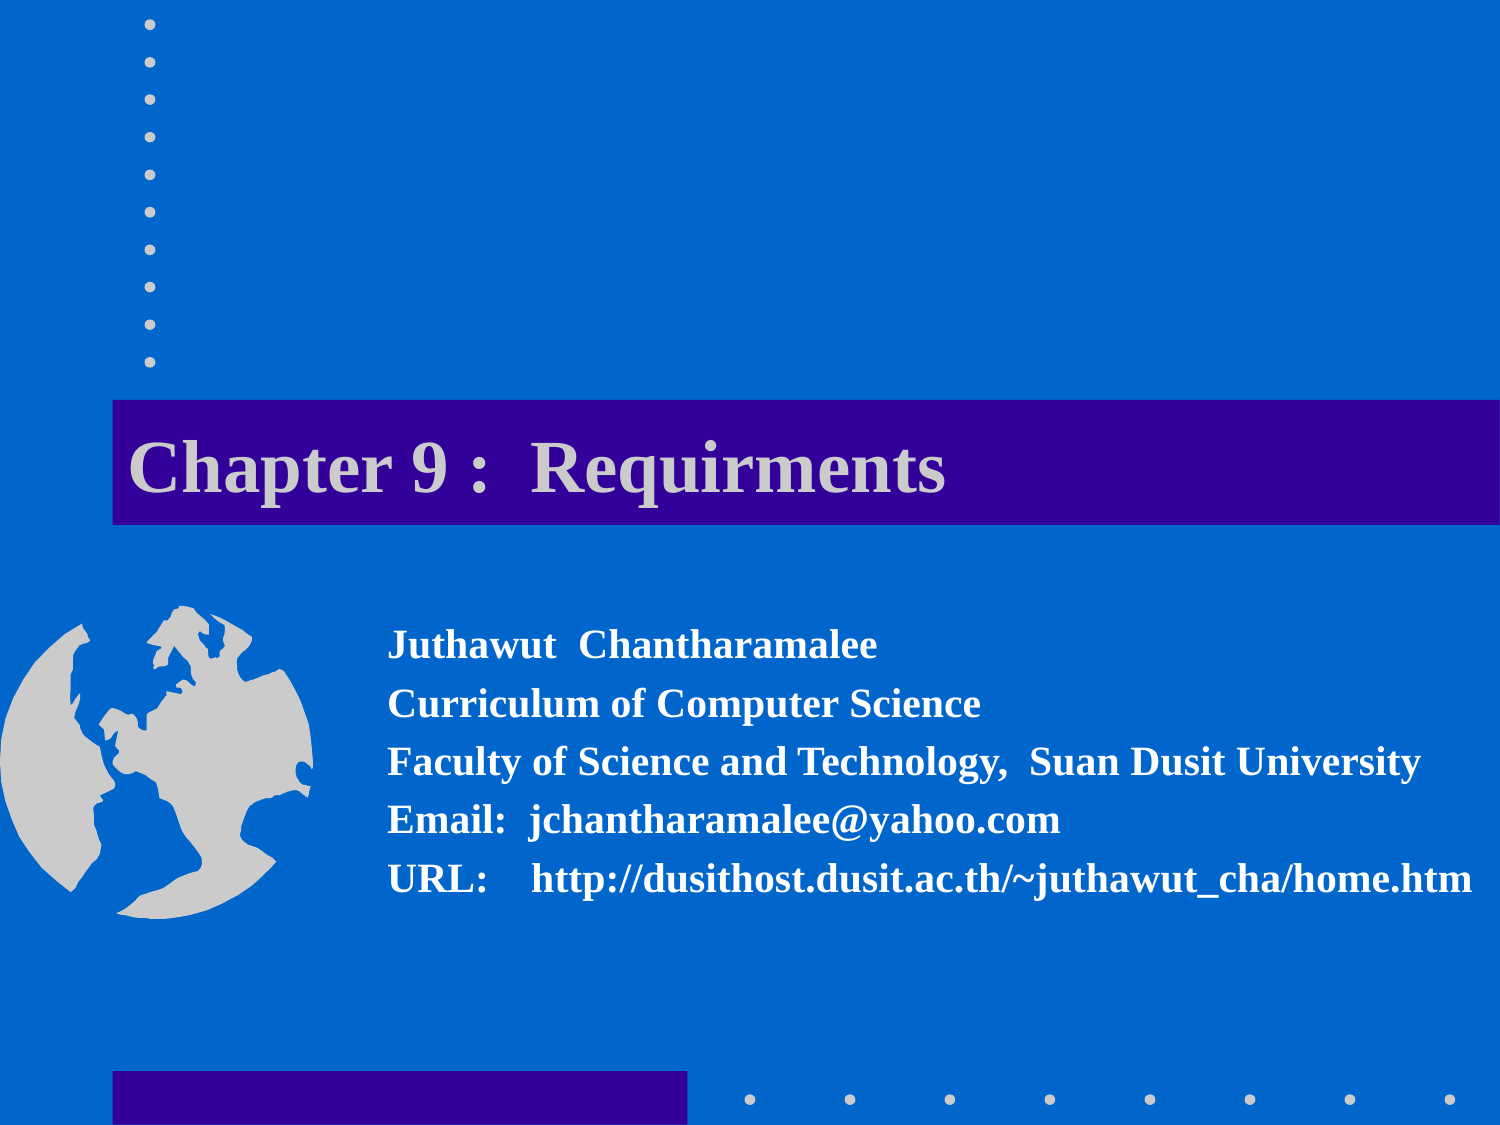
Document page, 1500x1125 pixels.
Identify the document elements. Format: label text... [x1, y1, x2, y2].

title Chapter 9 : Requirments [112, 397, 1500, 528]
subtitle Juthawut Chantharamalee Curriculum of Computer Science Faculty of Science and Technology, Suan Dusit University Email: jchantharamalee@yahoo.com URL: http://dusithost.dusit.ac.th/~juthawut_cha/home.htm [371, 609, 1500, 998]
